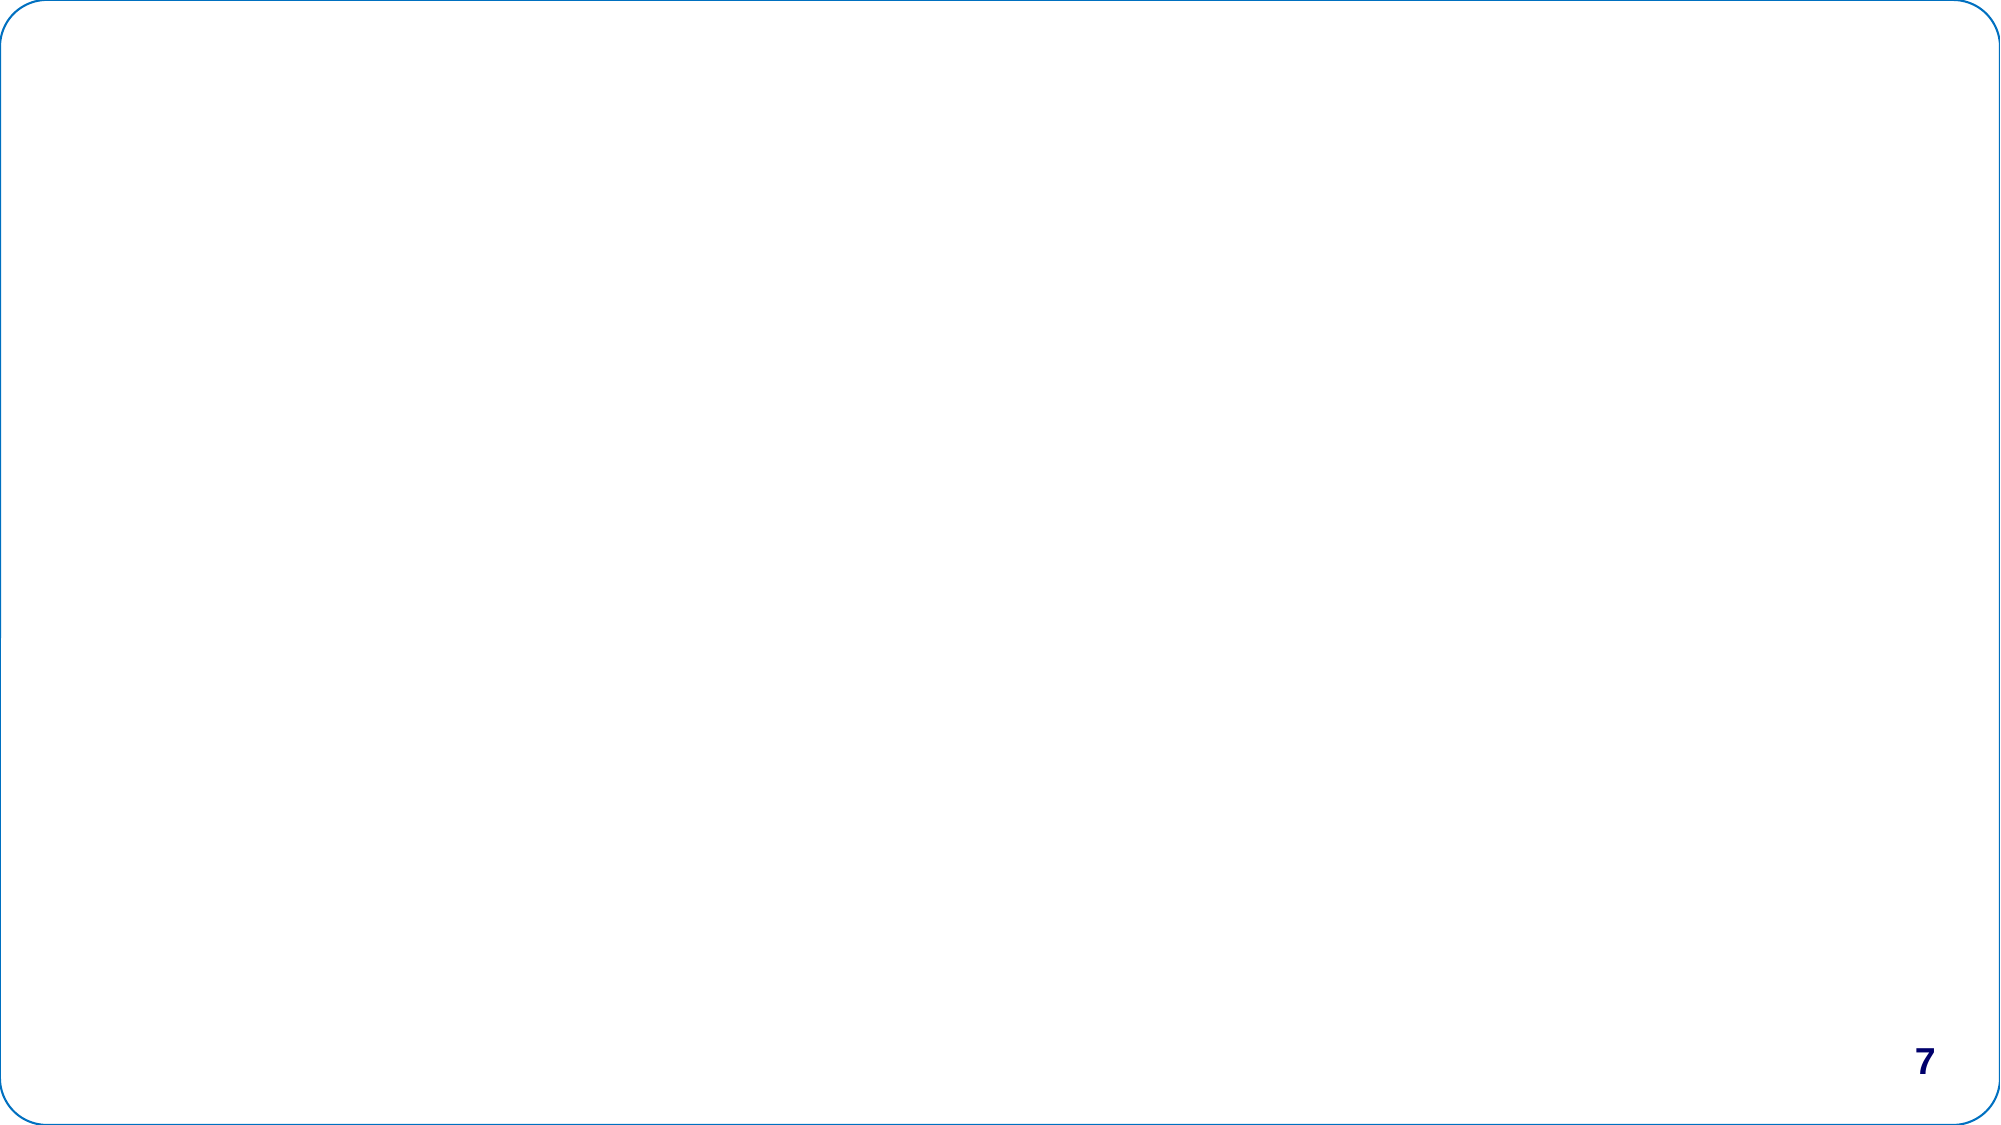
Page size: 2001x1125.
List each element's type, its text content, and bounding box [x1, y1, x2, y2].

text_box [0, 0, 2000, 1125]
text_box 7 [1900, 1030, 1951, 1090]
